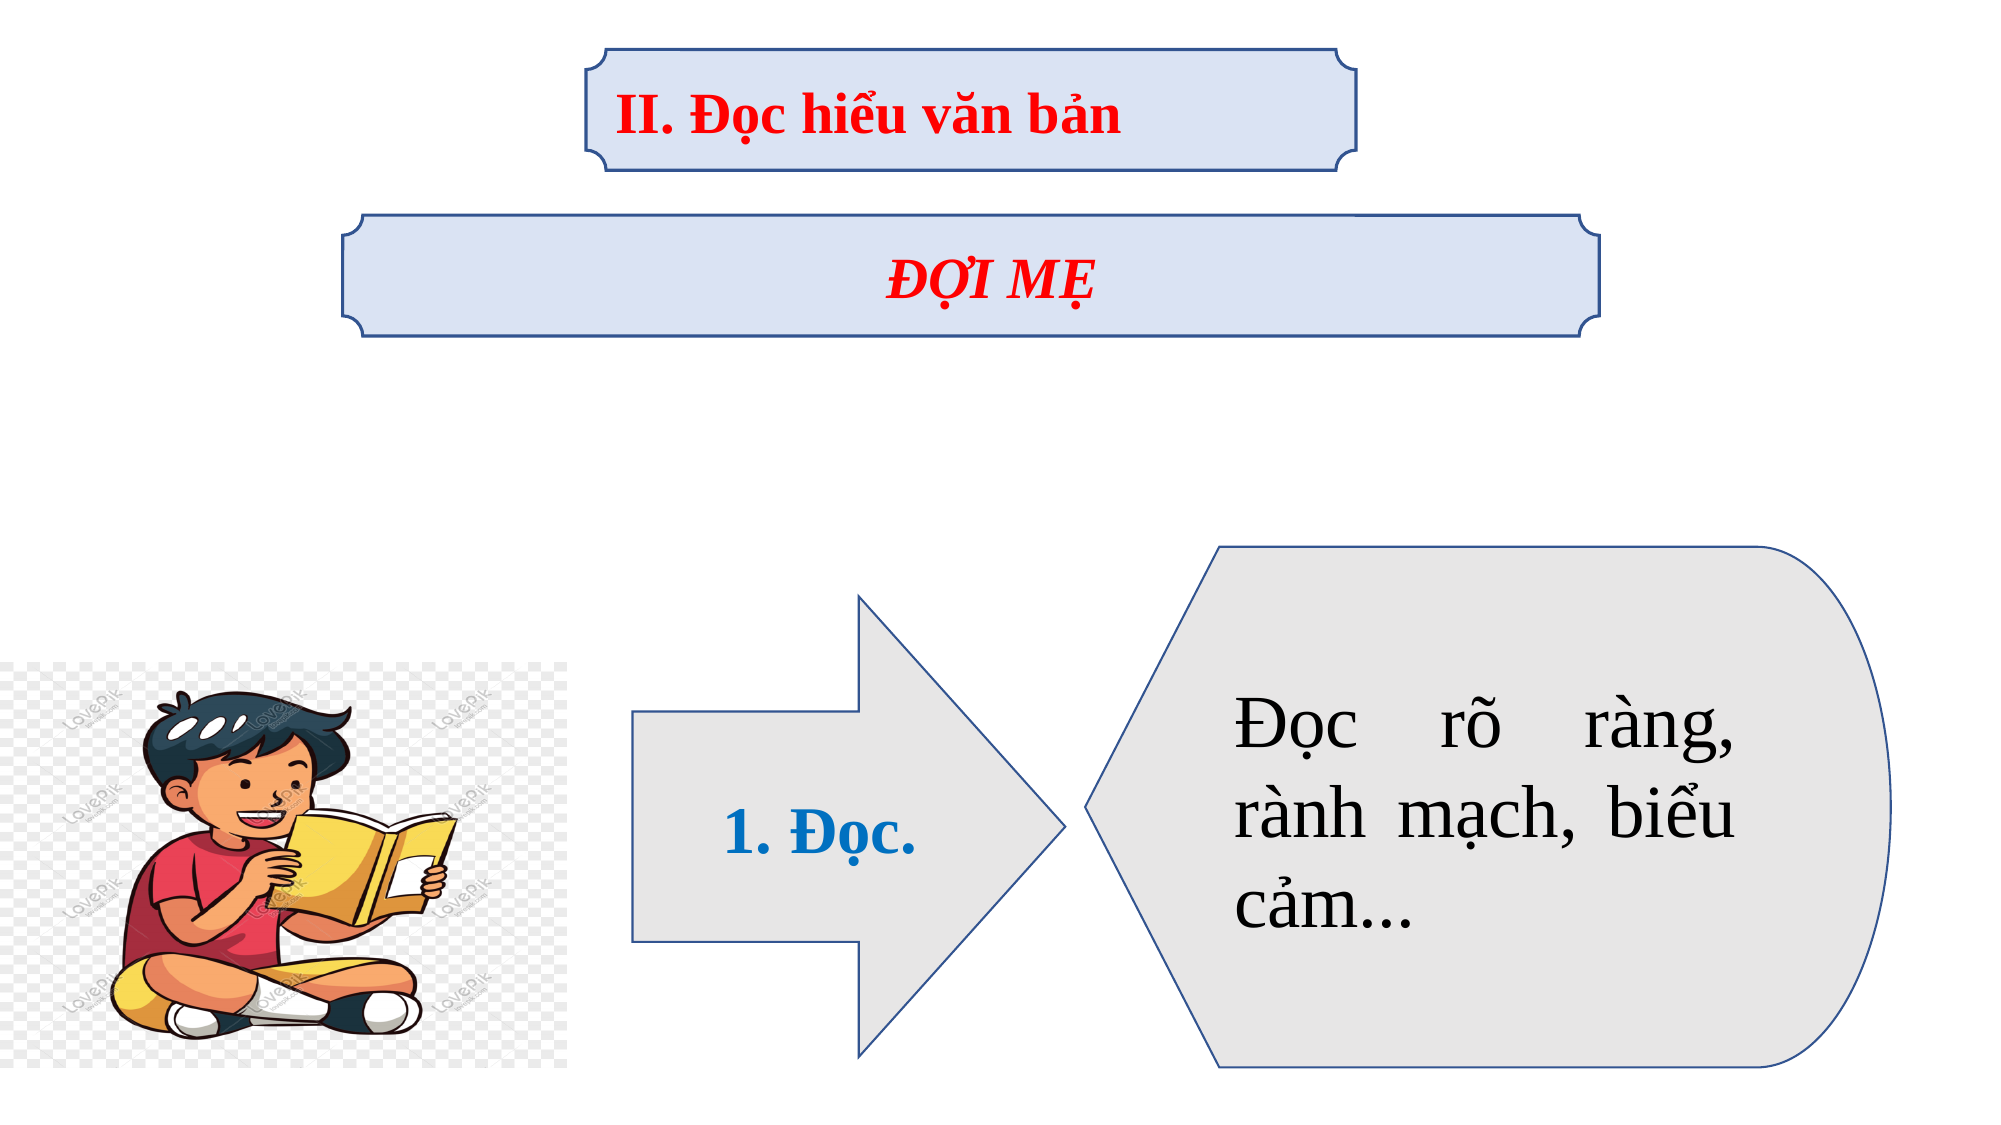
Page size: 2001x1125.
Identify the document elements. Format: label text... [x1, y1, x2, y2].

text_box 1. Đọc. [631, 593, 1067, 1060]
text_box Đọc rõ ràng, rành mạch, biểu cảm... [1083, 545, 1892, 1069]
text_box ĐỢI MẸ [341, 214, 1601, 337]
picture [0, 662, 567, 1068]
text_box II. Đọc hiểu văn bản [584, 48, 1358, 172]
